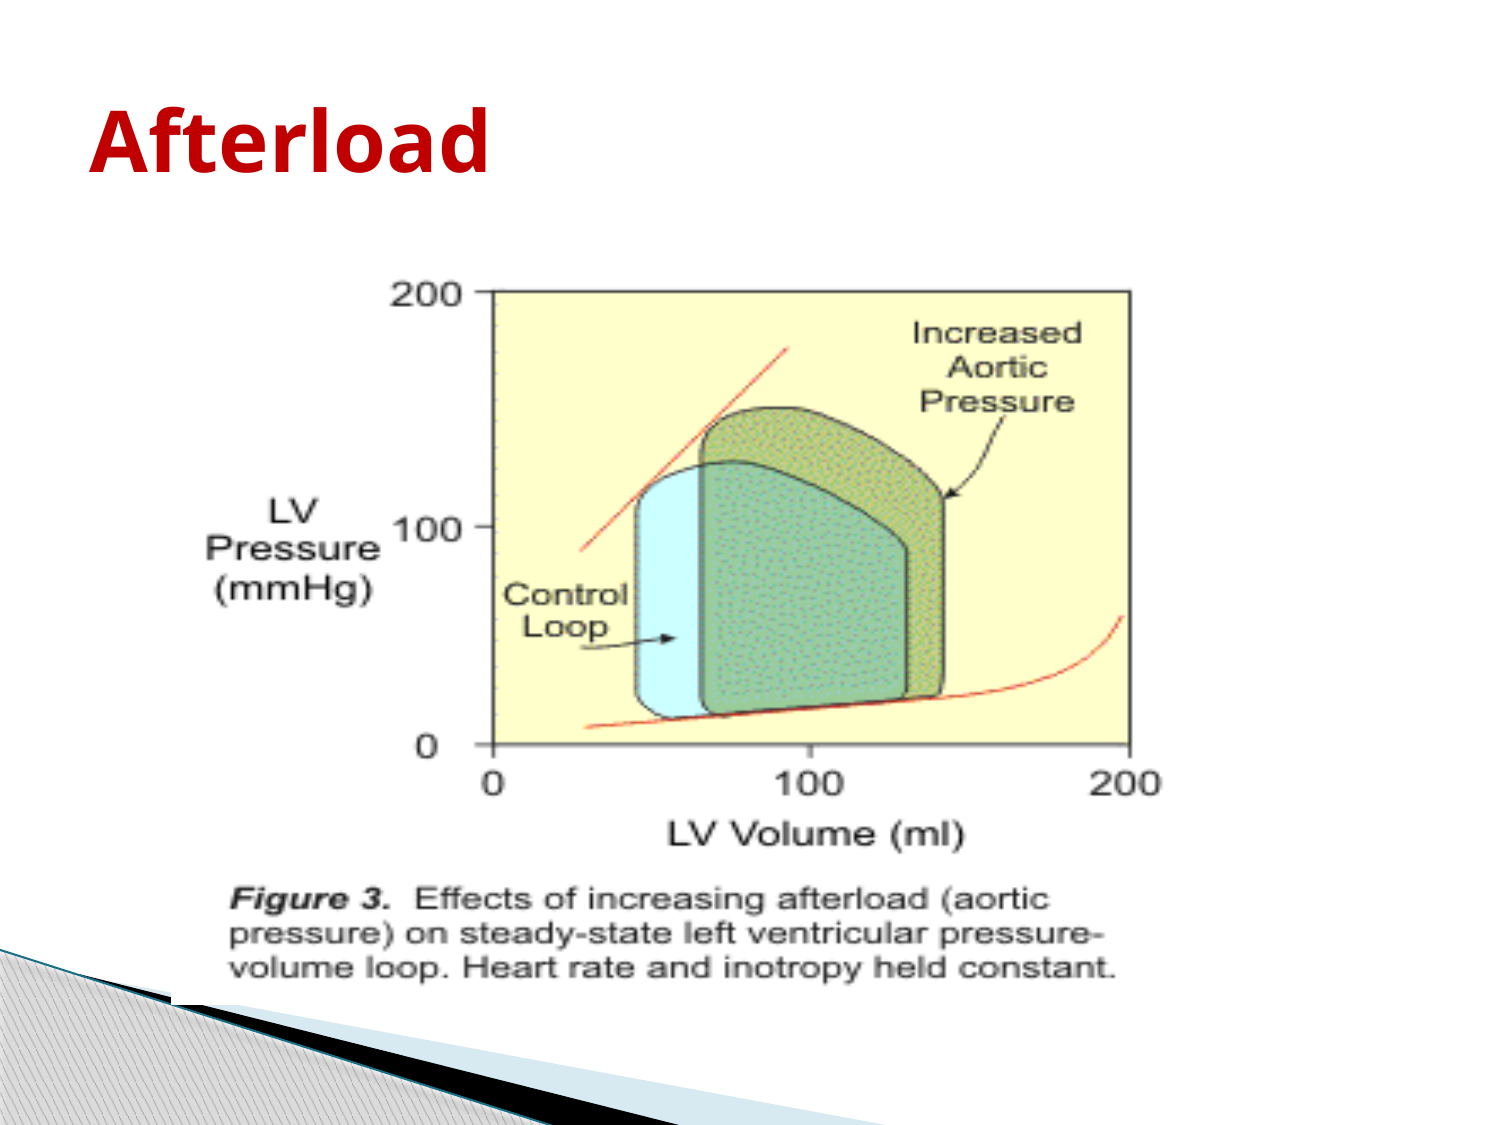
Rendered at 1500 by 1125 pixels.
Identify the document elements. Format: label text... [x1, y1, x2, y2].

title Afterload [75, 45, 1425, 233]
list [170, 262, 1188, 1006]
